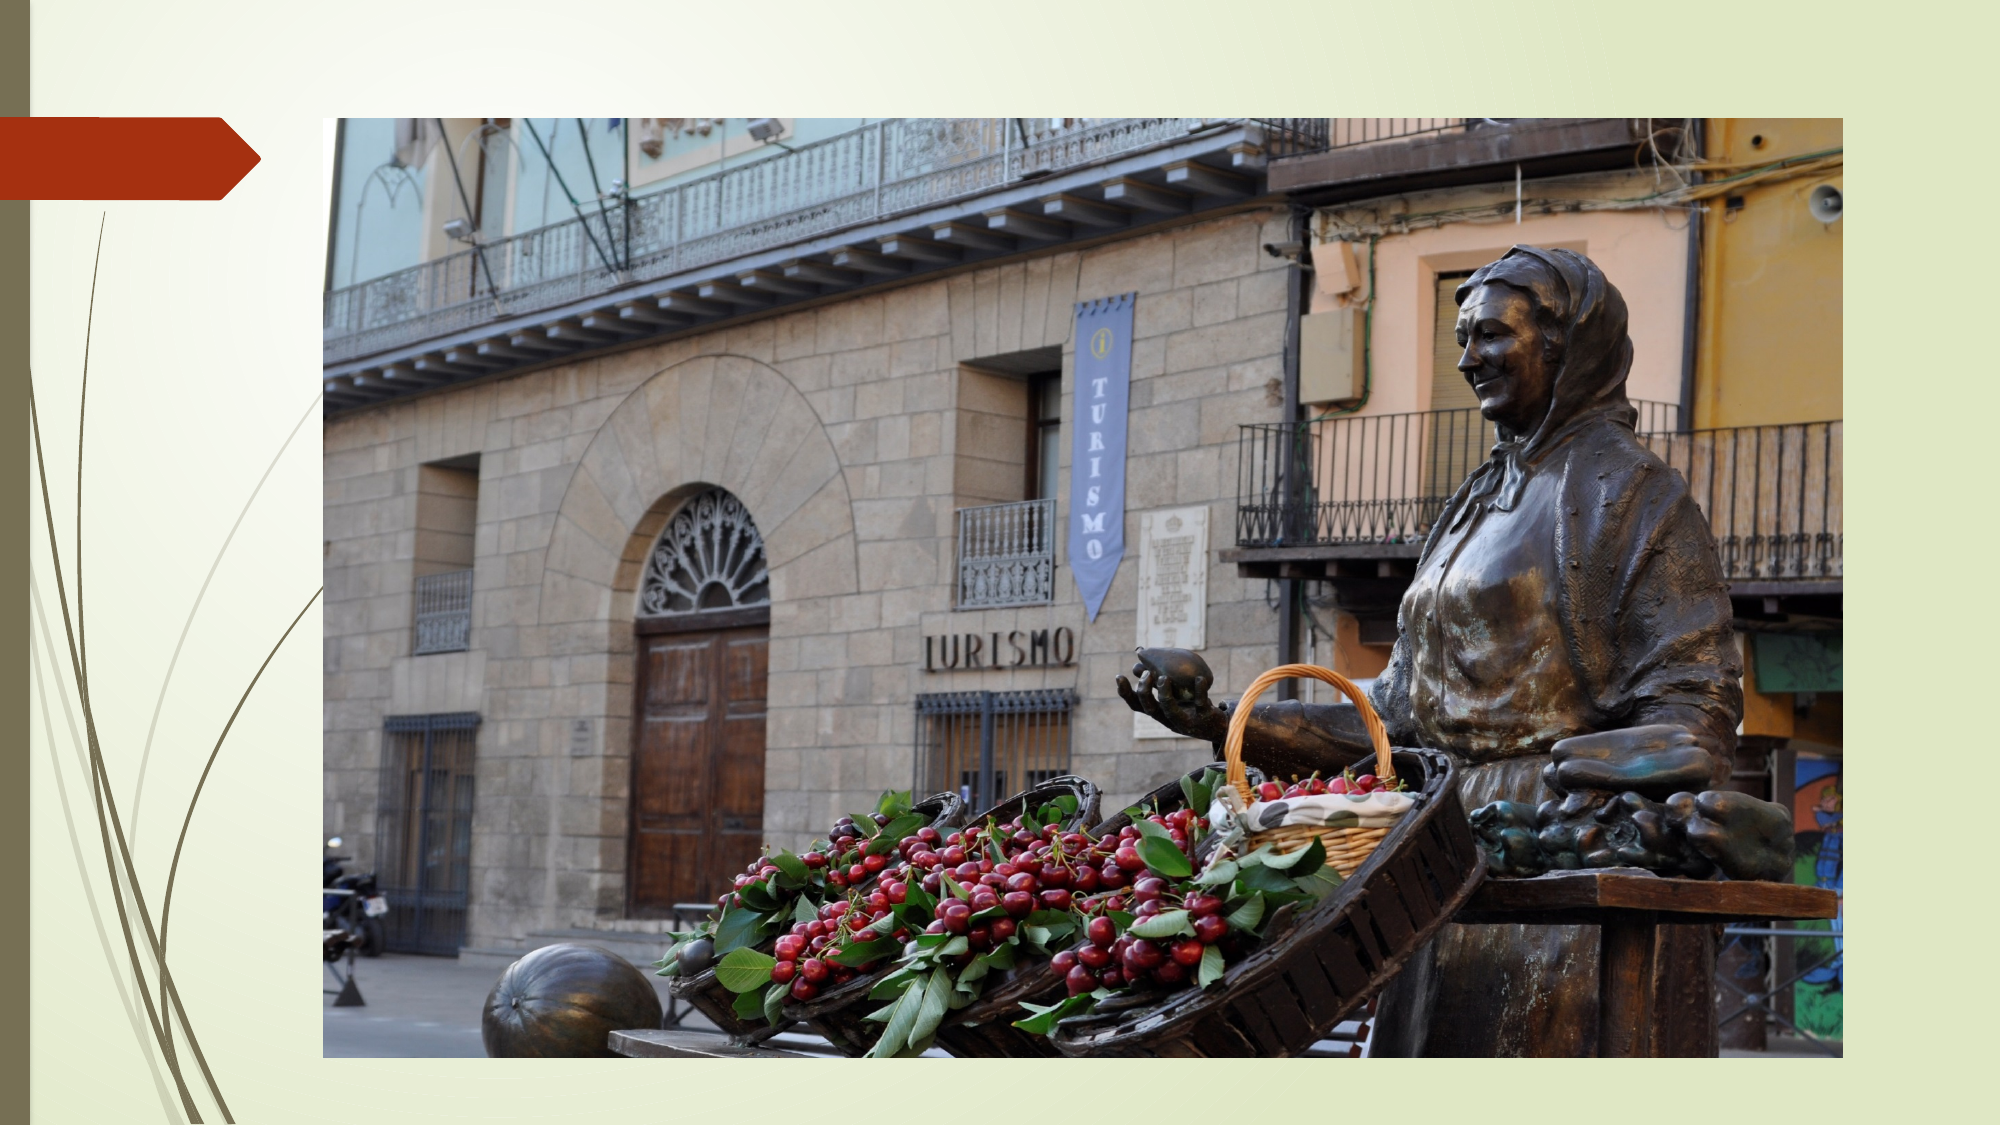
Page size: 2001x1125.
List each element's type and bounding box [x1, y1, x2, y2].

picture [323, 118, 1843, 1059]
